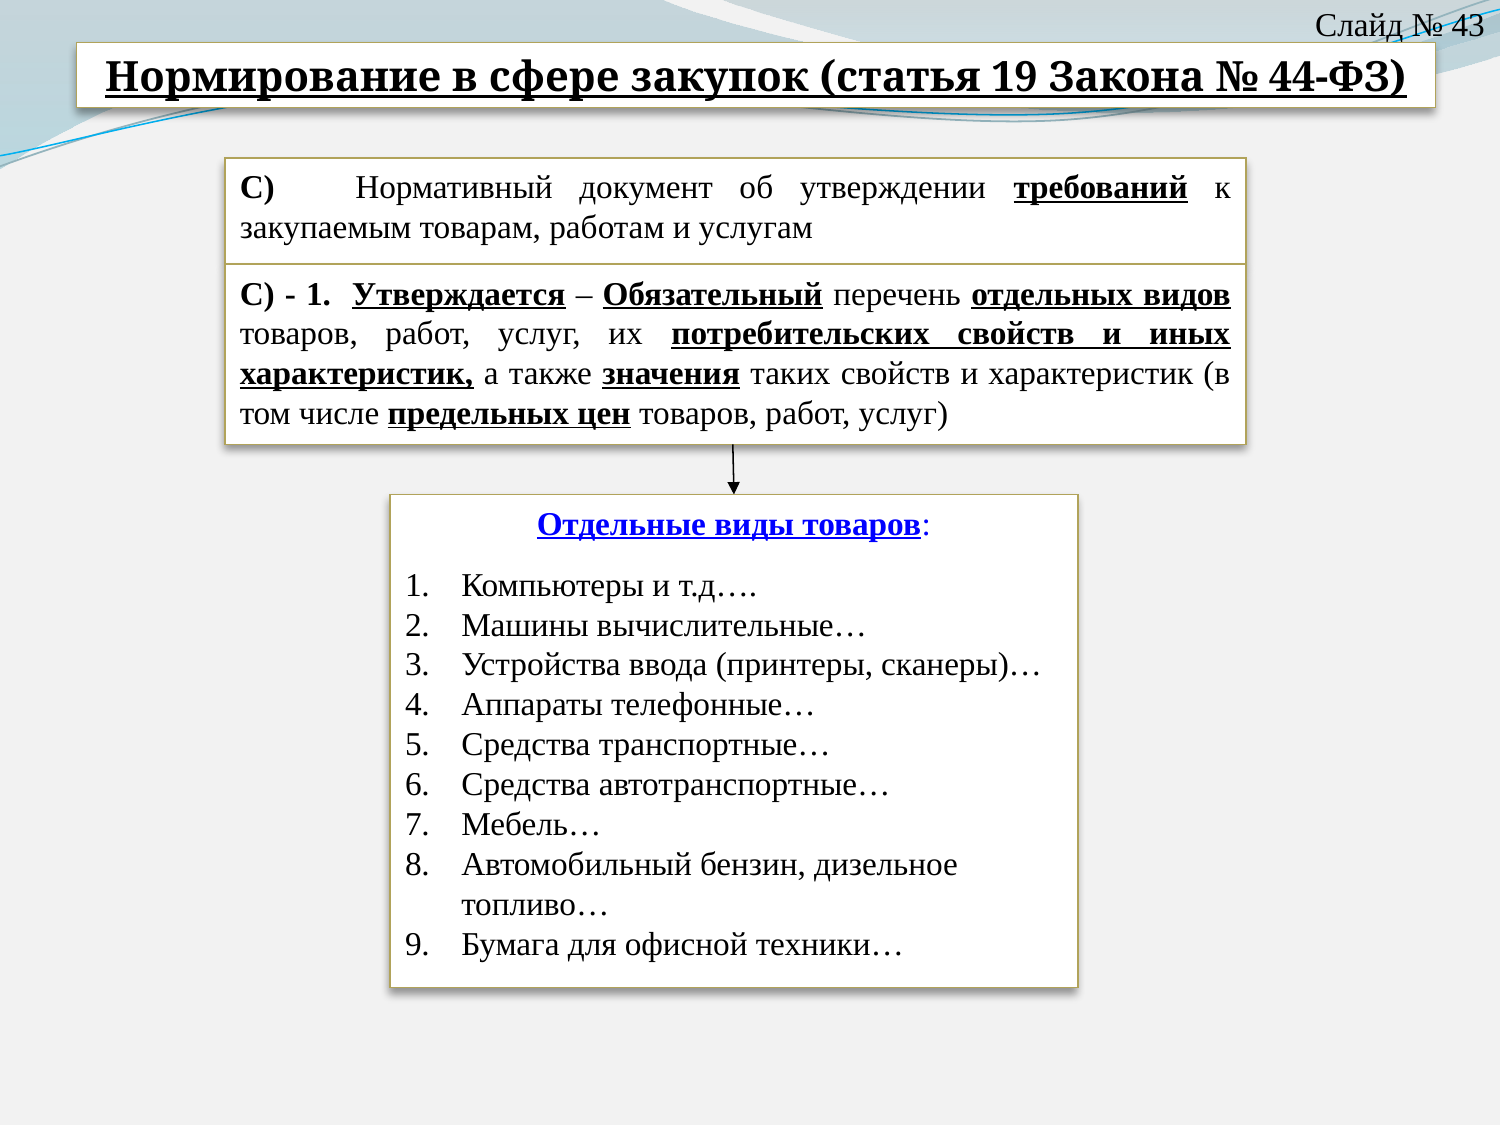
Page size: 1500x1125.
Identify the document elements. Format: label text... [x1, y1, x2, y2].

text_box С) Нормативный документ об утверждении требований к закупаемым товарам, работам и услугам [224, 157, 1247, 264]
text_box Нормирование в сфере закупок (статья 19 Закона № 44-ФЗ) [76, 42, 1436, 108]
text_box Слайд № 43 [0, 0, 1500, 51]
text_box Отдельные виды товаров: Компьютеры и т.д…. Машины вычислительные… Устройства ввода (принтеры, сканеры)… Аппараты телефонные… Средства транспортные… Средства автотранспортные… Мебель… Автомобильный бензин, дизельное топливо… Бумага для офисной техники… [390, 494, 1078, 988]
text_box С) - 1. Утверждается – Обязательный перечень отдельных видов товаров, работ, услуг, их потребительских свойств и иных характеристик, а также значения таких свойств и характеристик (в том числе предельных цен товаров, работ, услуг) [224, 264, 1247, 445]
